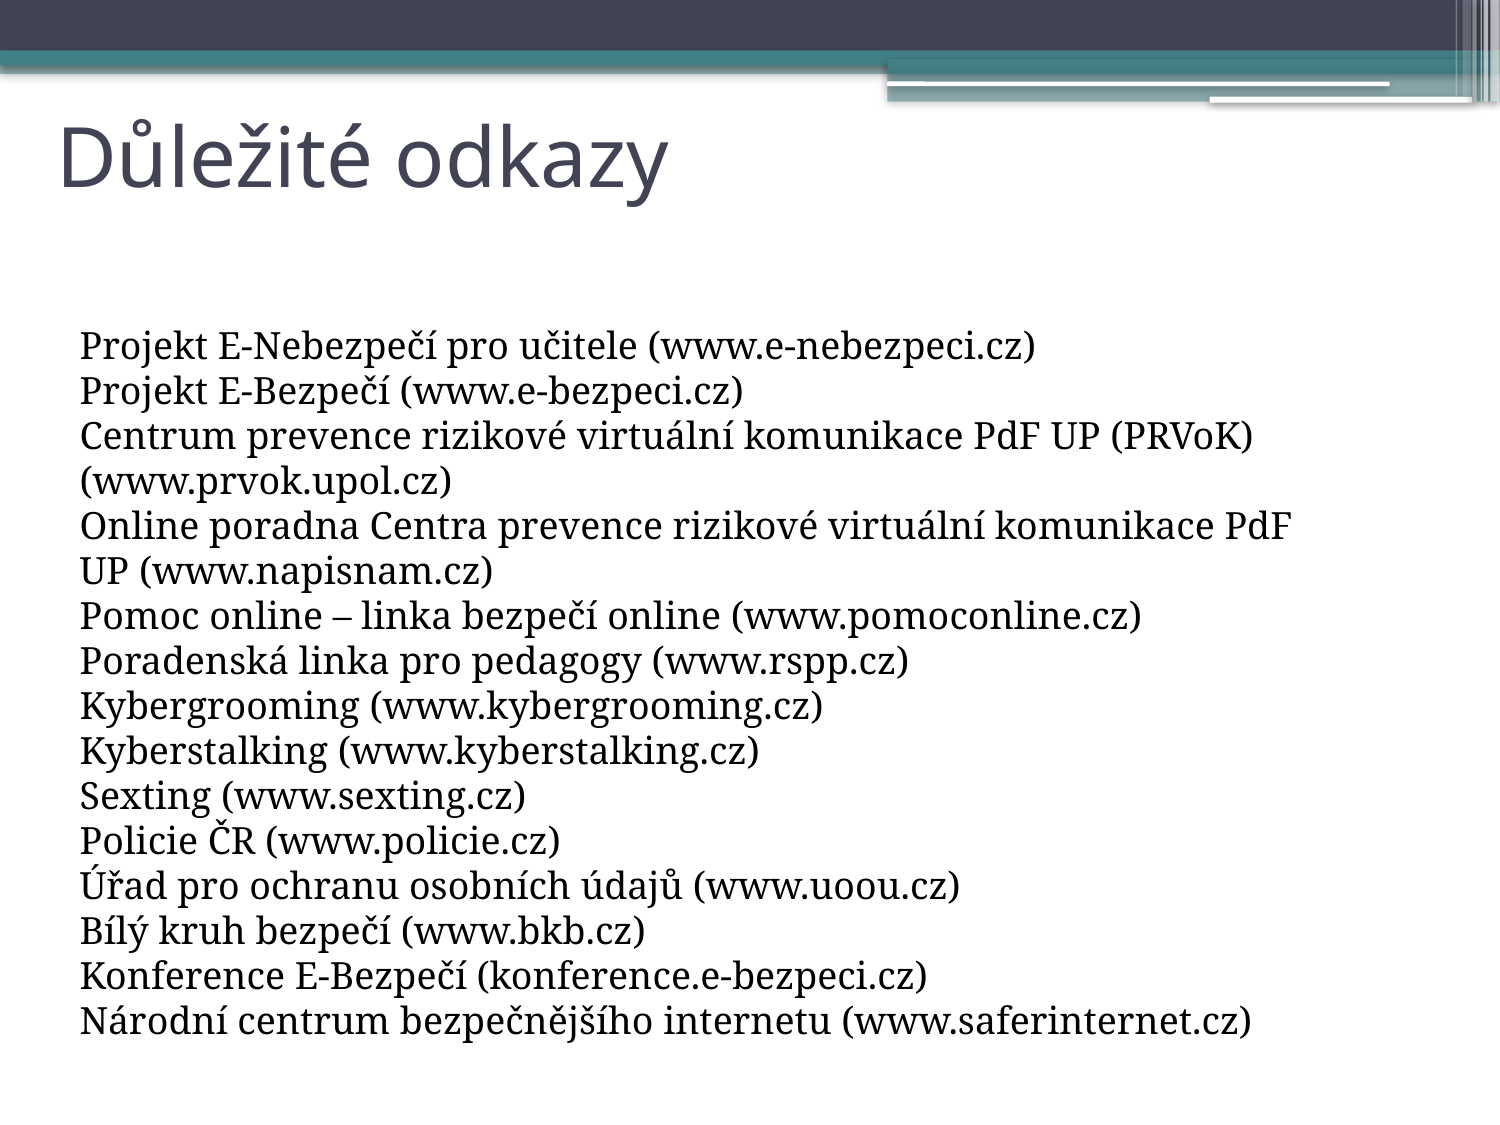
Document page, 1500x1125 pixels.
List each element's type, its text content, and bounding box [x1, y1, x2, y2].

text_box Projekt E-Nebezpečí pro učitele (www.e-nebezpeci.cz) Projekt E-Bezpečí (www.e-bezpeci.cz) Centrum prevence rizikové virtuální komunikace PdF UP (PRVoK) (www.prvok.upol.cz) Online poradna Centra prevence rizikové virtuální komunikace PdF UP (www.napisnam.cz) Pomoc online – linka bezpečí online (www.pomoconline.cz) Poradenská linka pro pedagogy (www.rspp.cz) Kybergrooming (www.kybergrooming.cz) Kyberstalking (www.kyberstalking.cz) Sexting (www.sexting.cz) Policie ČR (www.policie.cz) Úřad pro ochranu osobních údajů (www.uoou.cz) Bílý kruh bezpečí (www.bkb.cz) Konference E-Bezpečí (konference.e-bezpeci.cz) Národní centrum bezpečnějšího internetu (www.saferinternet.cz) [64, 314, 1341, 1050]
title Důležité odkazy [41, 66, 1392, 242]
